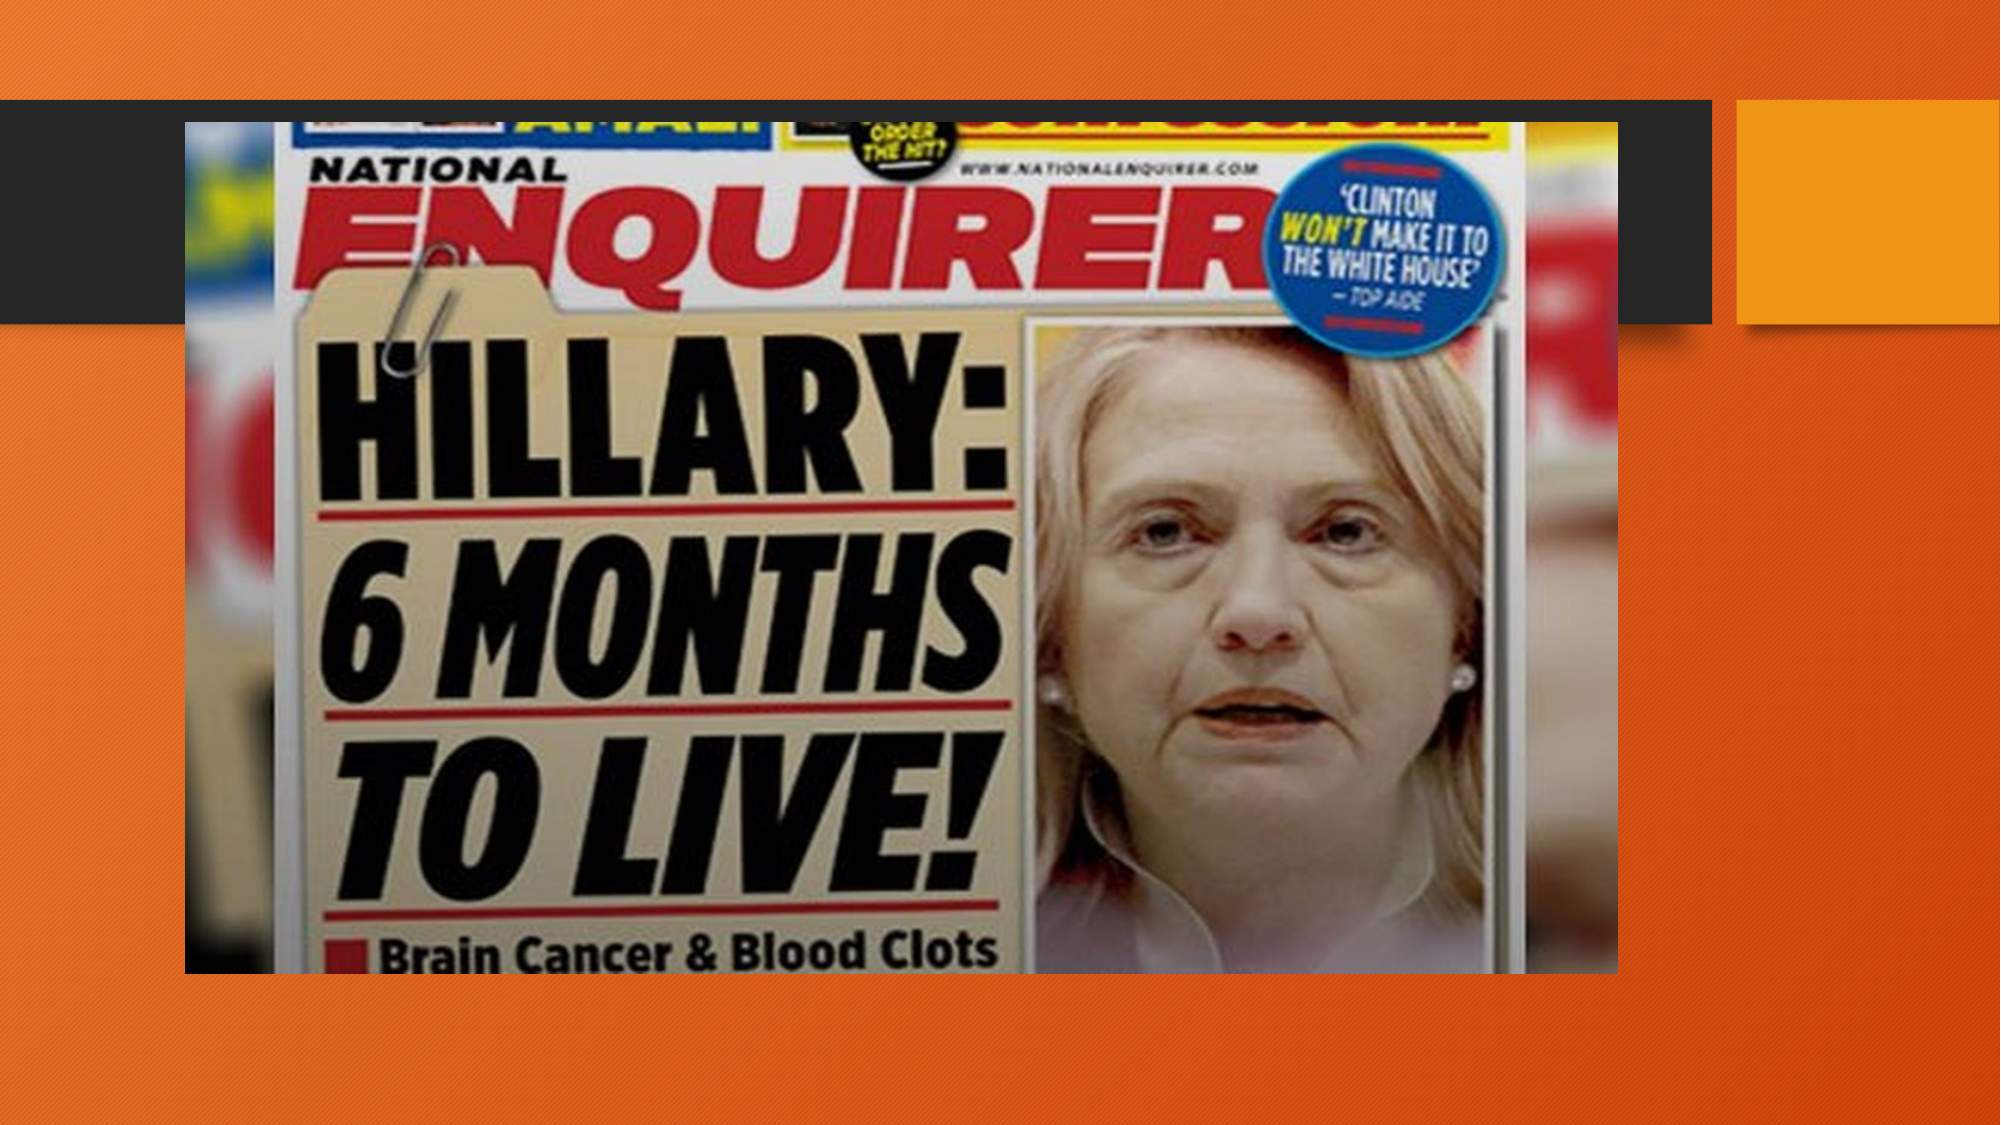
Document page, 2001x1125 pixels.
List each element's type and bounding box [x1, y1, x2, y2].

picture [0, 122, 1713, 975]
picture [1736, 325, 2000, 347]
